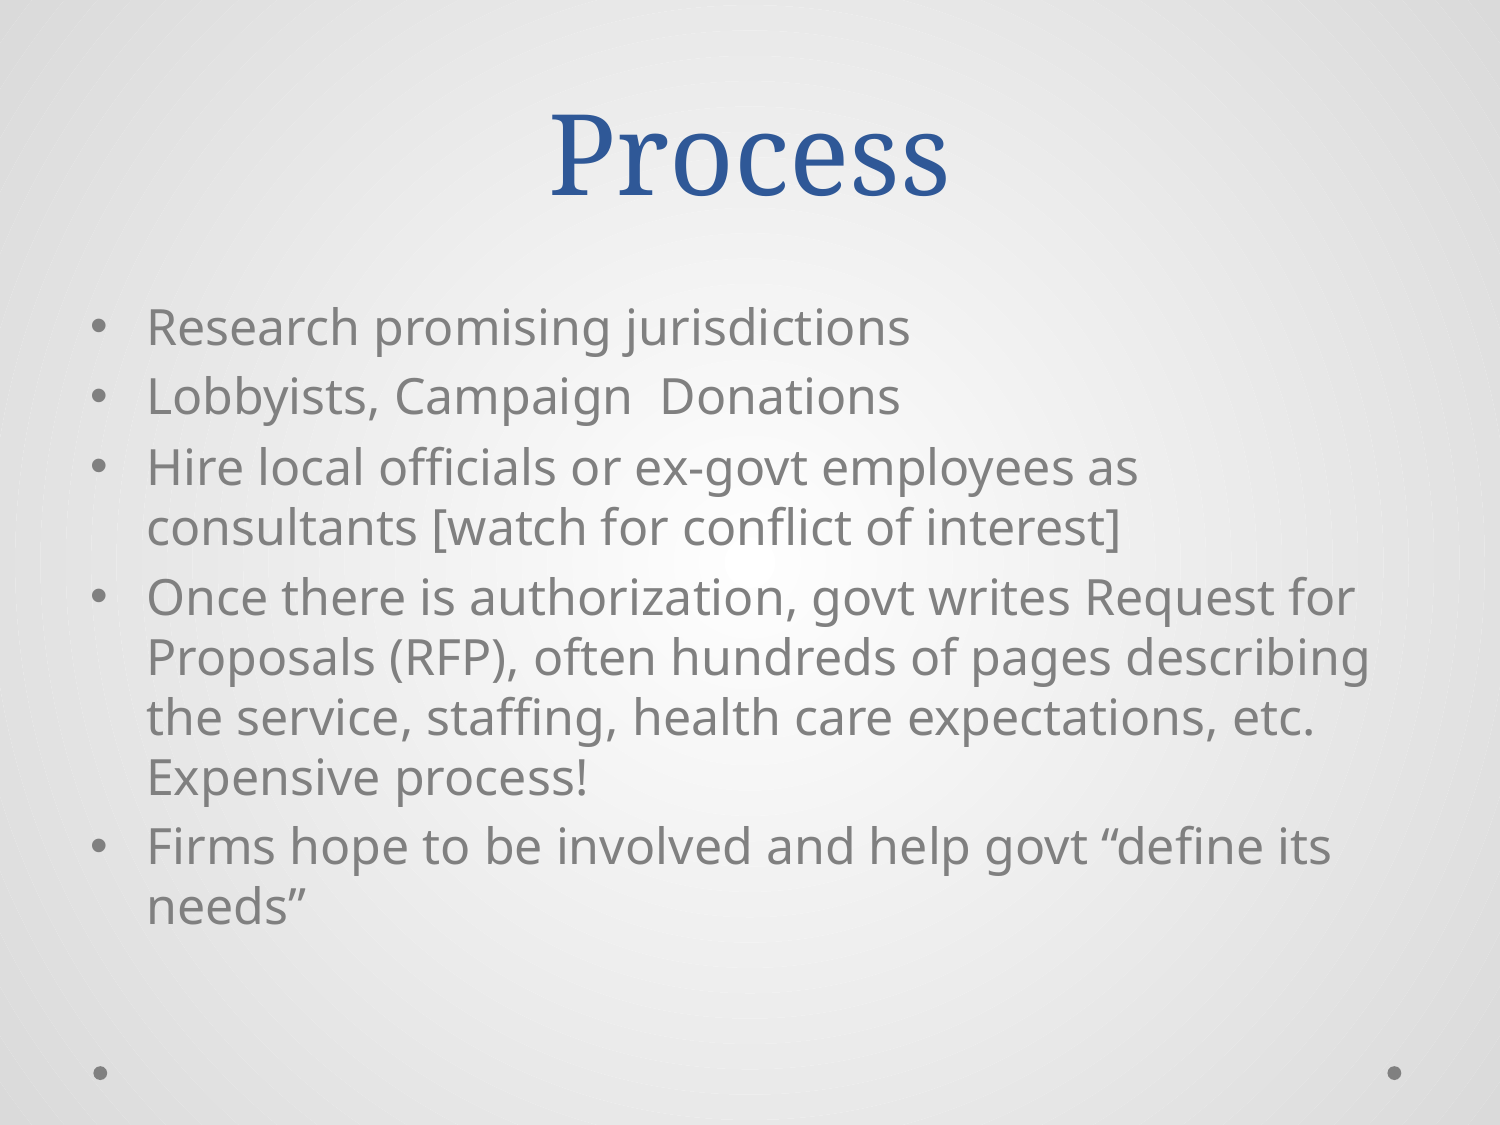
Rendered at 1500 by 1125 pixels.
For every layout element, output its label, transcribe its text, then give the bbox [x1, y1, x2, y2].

title Process [75, 50, 1425, 225]
list Research promising jurisdictions Lobbyists, Campaign Donations Hire local officials or ex-govt employees as consultants [watch for conflict of interest] Once there is authorization, govt writes Request for Proposals (RFP), often hundreds of pages describing the service, staffing, health care expectations, etc. Expensive process! Firms hope to be involved and help govt “define its needs” [75, 287, 1425, 1000]
